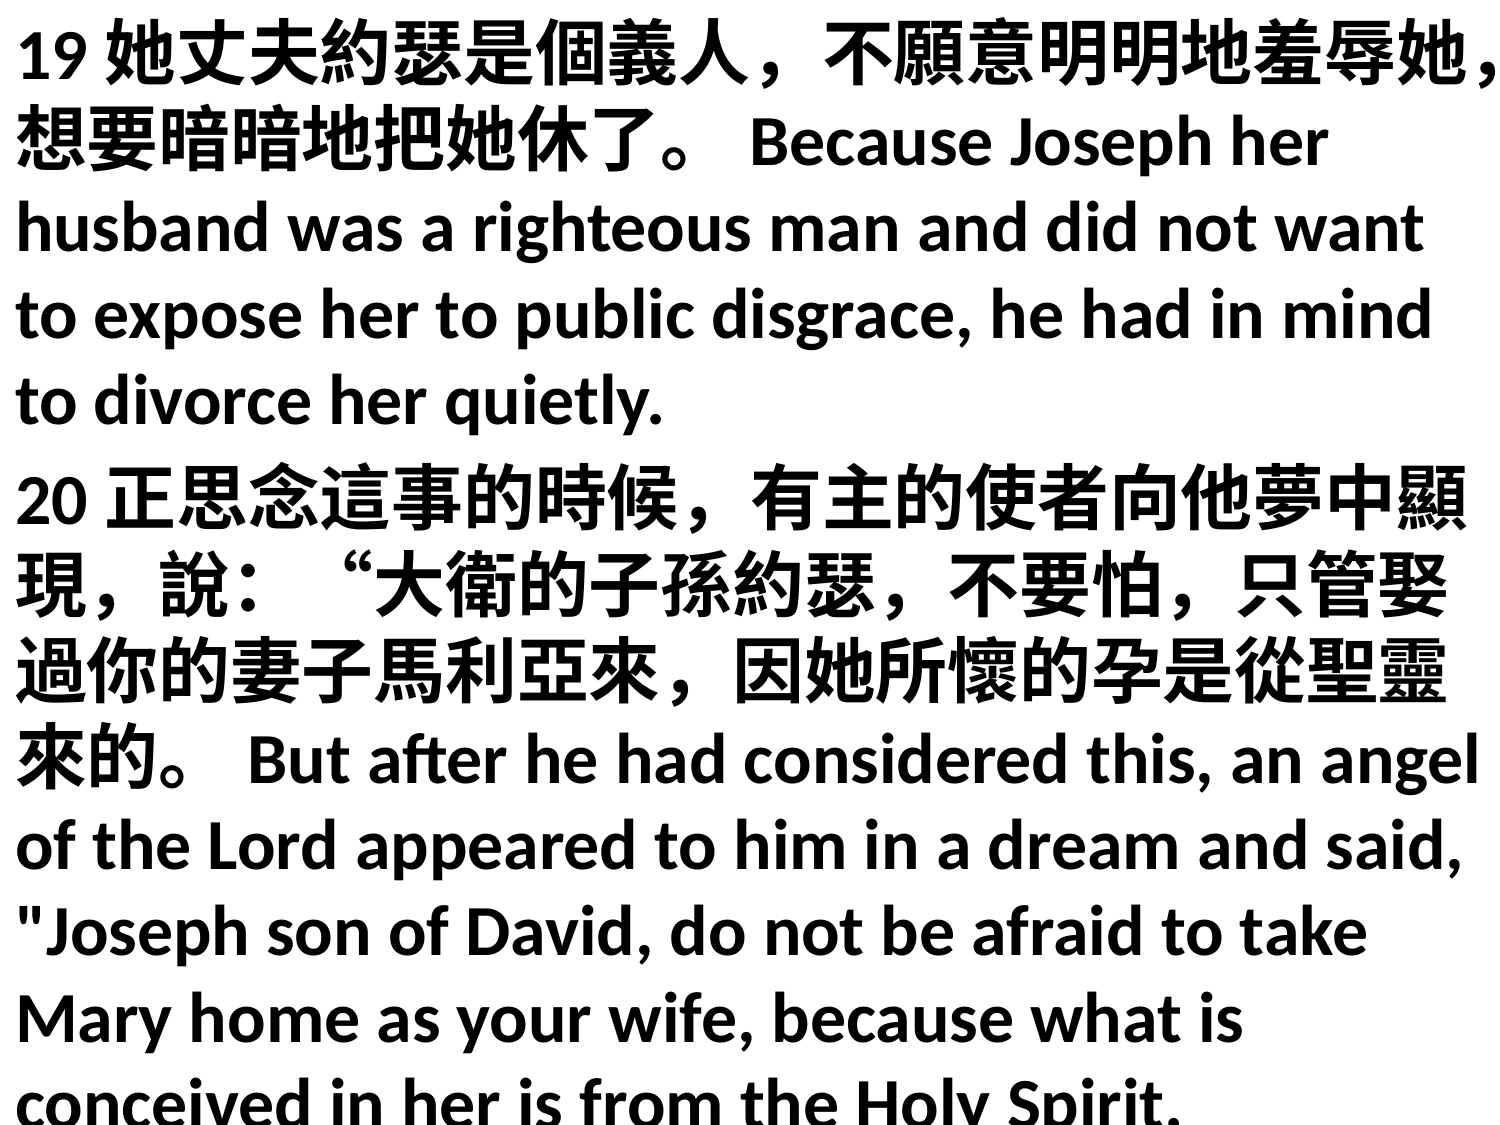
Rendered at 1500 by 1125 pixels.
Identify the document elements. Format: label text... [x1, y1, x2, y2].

subtitle 19她丈夫約瑟是個義人，不願意明明地羞辱她，想要暗暗地把她休了。Because Joseph her husband was a righteous man and did not want to expose her to public disgrace, he had in mind to divorce her quietly. 20正思念這事的時候，有主的使者向他夢中顯現，說：“大衛的子孫約瑟，不要怕，只管娶過你的妻子馬利亞來，因她所懷的孕是從聖靈來的。But after he had considered this, an angel of the Lord appeared to him in a dream and said, "Joseph son of David, do not be afraid to take Mary home as your wife, because what is conceived in her is from the Holy Spirit. [0, 0, 1500, 1125]
